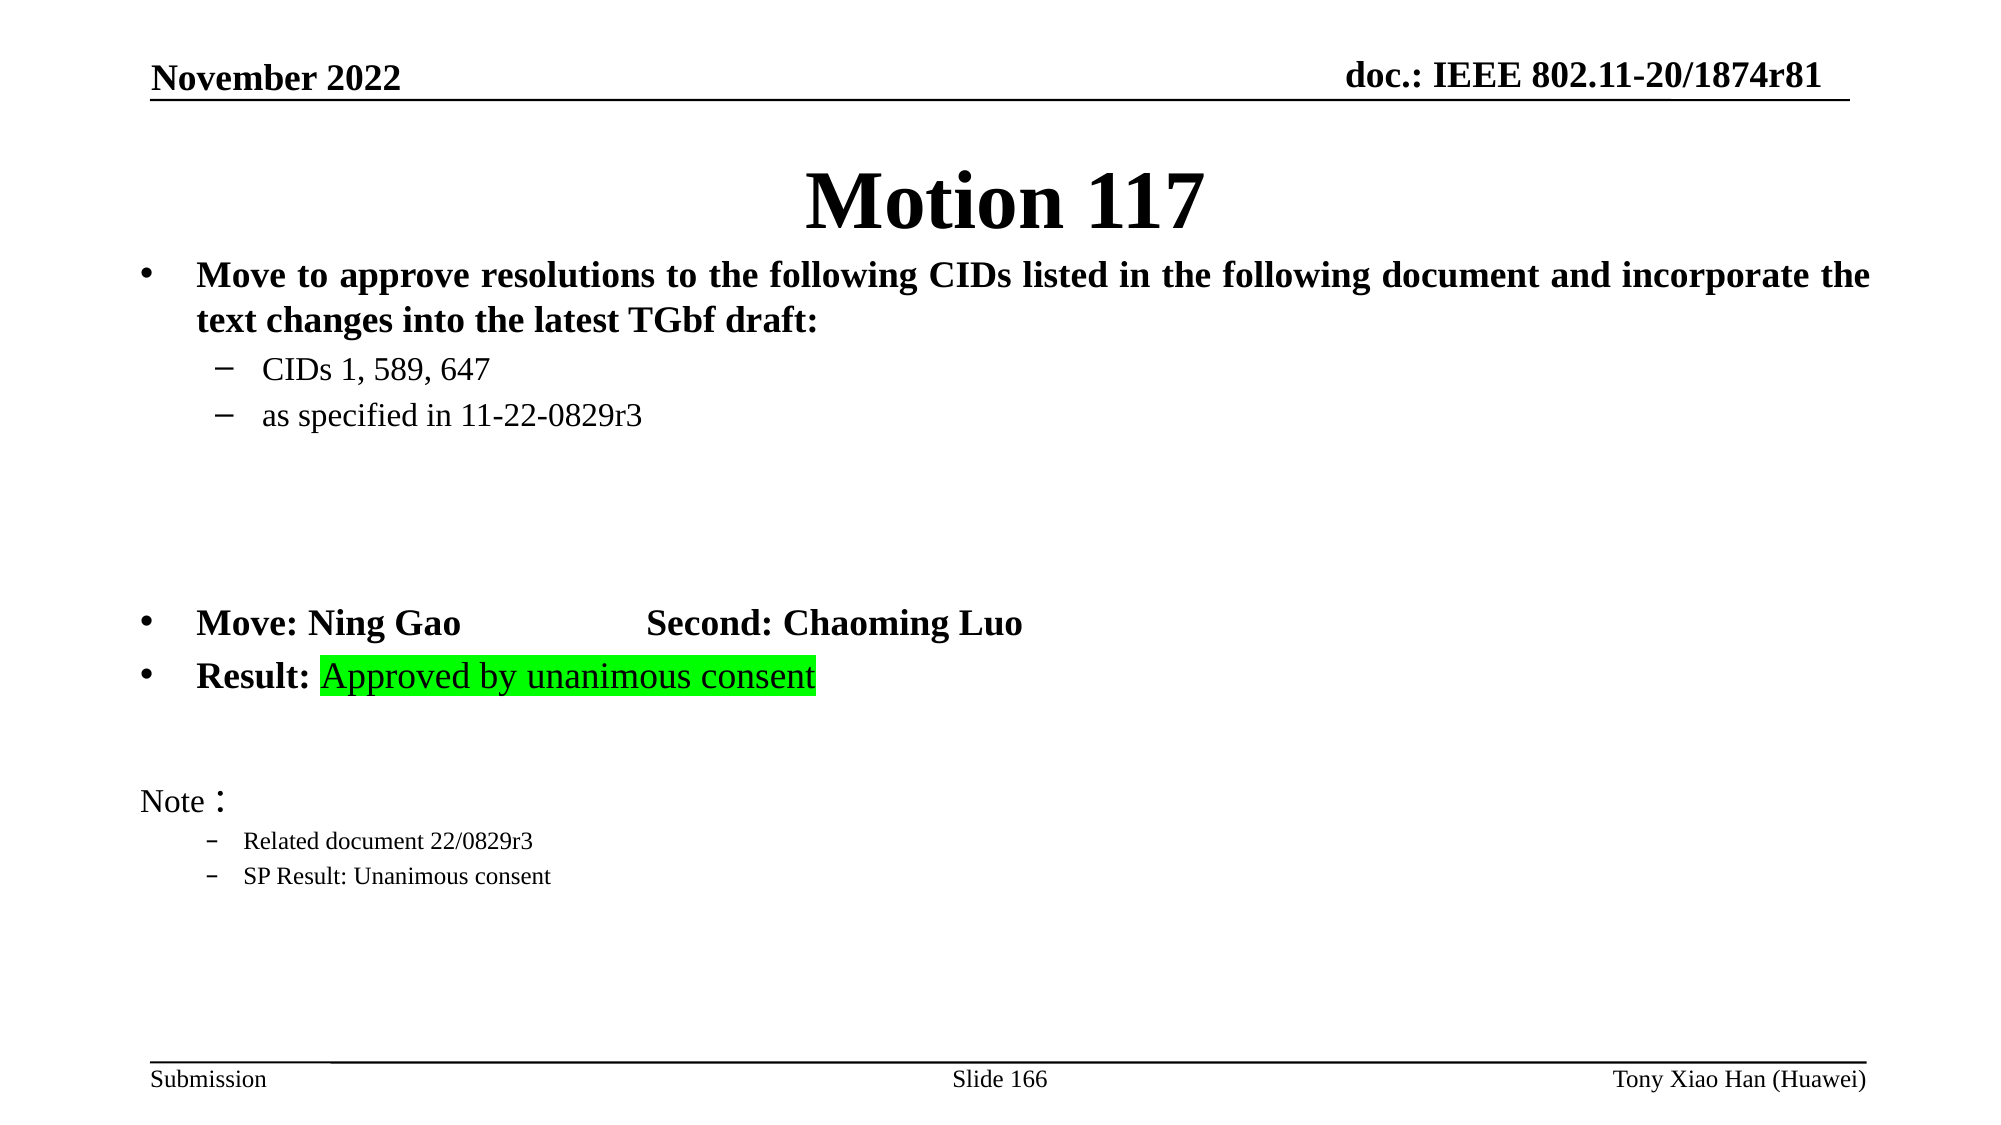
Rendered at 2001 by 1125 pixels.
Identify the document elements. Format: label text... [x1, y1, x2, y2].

text_box Motion 117 [368, 137, 1644, 212]
text_box Move to approve resolutions to the following CIDs listed in the following document and incorporate the text changes into the latest TGbf draft: CIDs 1, 589, 647 as specified in 11-22-0829r3 Move: Ning Gao Second: Chaoming Luo Result: Approved by unanimous consent Note： Related document 22/0829r3 SP Result: Unanimous consent [125, 212, 1888, 900]
